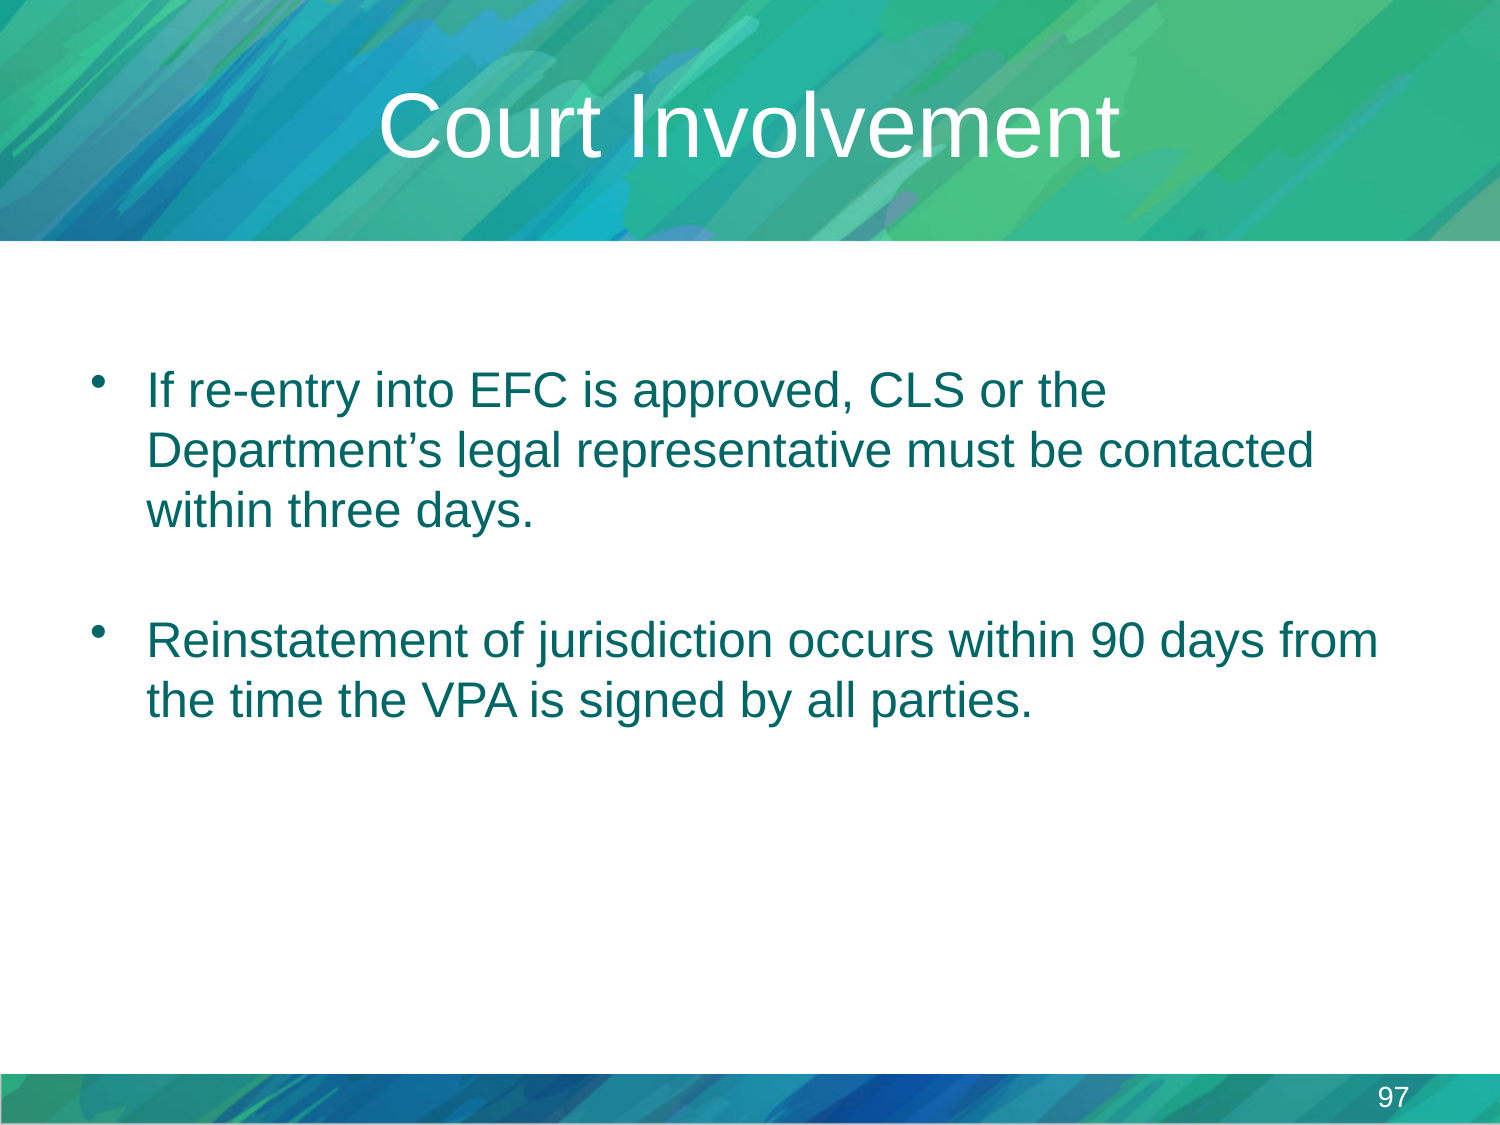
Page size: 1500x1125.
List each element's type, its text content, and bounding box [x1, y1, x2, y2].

slide_number 97 [1074, 1070, 1425, 1125]
picture [0, 0, 1500, 1125]
list If re-entry into EFC is approved, CLS or the Department’s legal representative must be contacted within three days. Reinstatement of jurisdiction occurs within 90 days from the time the VPA is signed by all parties. [75, 350, 1425, 752]
title Court Involvement [75, 45, 1425, 197]
